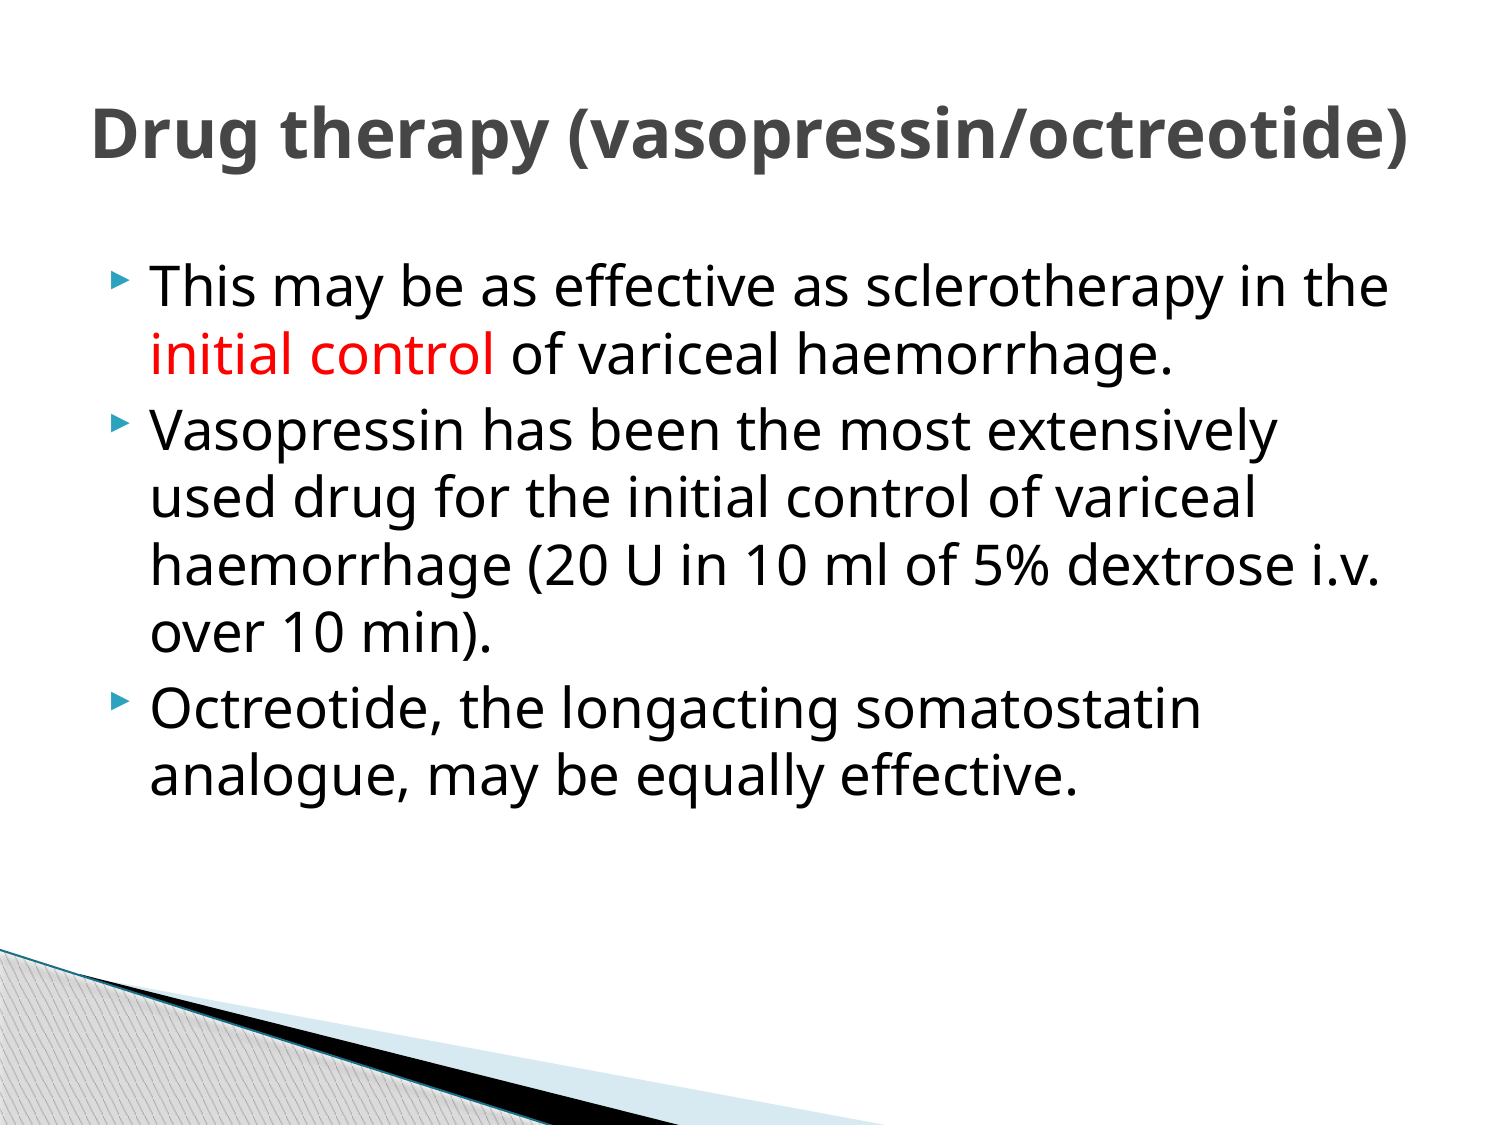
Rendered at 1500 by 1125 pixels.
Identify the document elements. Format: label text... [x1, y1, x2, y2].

list This may be as effective as sclerotherapy in the initial control of variceal haemorrhage. Vasopressin has been the most extensively used drug for the initial control of variceal haemorrhage (20 U in 10 ml of 5% dextrose i.v. over 10 min). Octreotide, the longacting somatostatin analogue, may be equally effective. [74, 242, 1426, 986]
title Drug therapy (vasopressin/octreotide) [75, 78, 1425, 266]
